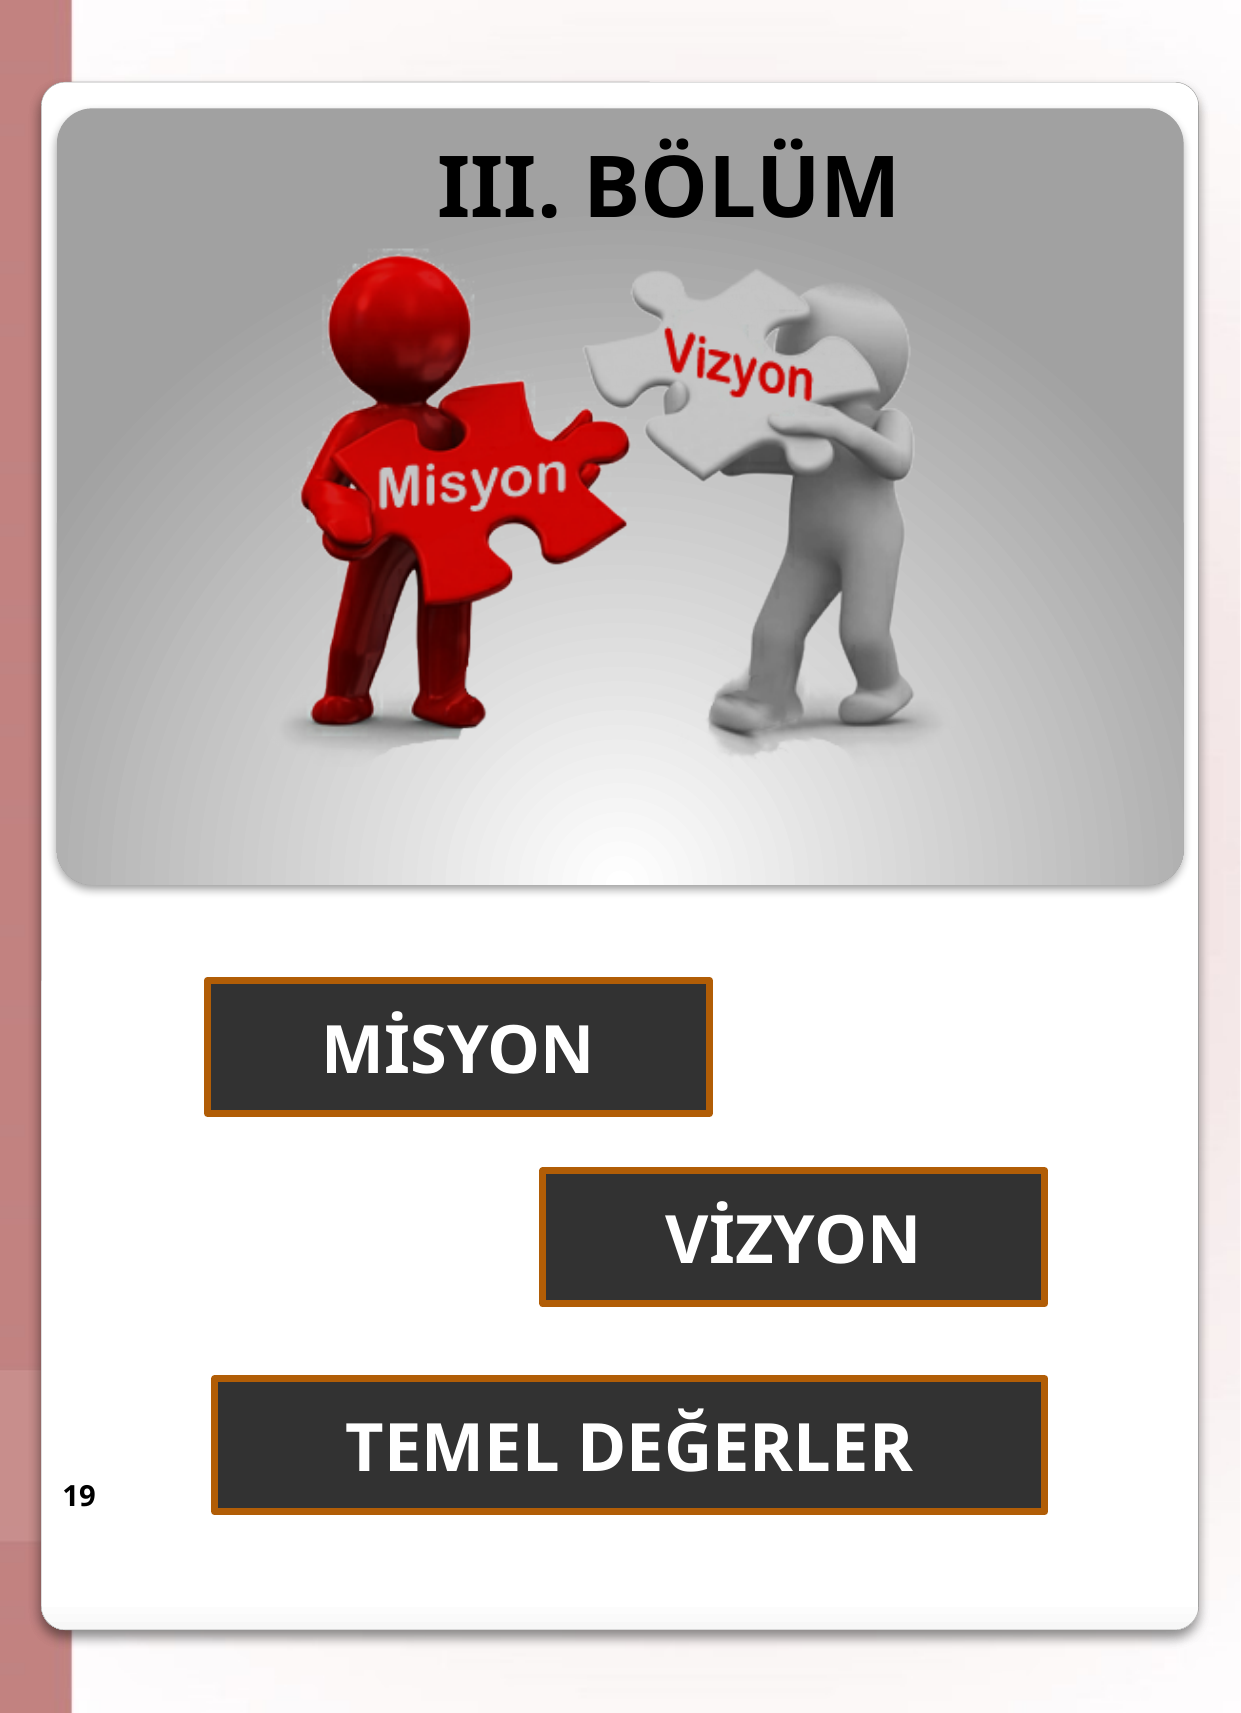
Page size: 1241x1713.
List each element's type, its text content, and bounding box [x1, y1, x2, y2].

text_box 19 [41, 1469, 117, 1520]
text_box TEMEL DEĞERLER [211, 1375, 1048, 1515]
text_box III. BÖLÜM [422, 124, 918, 226]
text_box MİSYON [204, 977, 713, 1117]
picture [0, 0, 1241, 1713]
text_box VİZYON [539, 1167, 1048, 1307]
